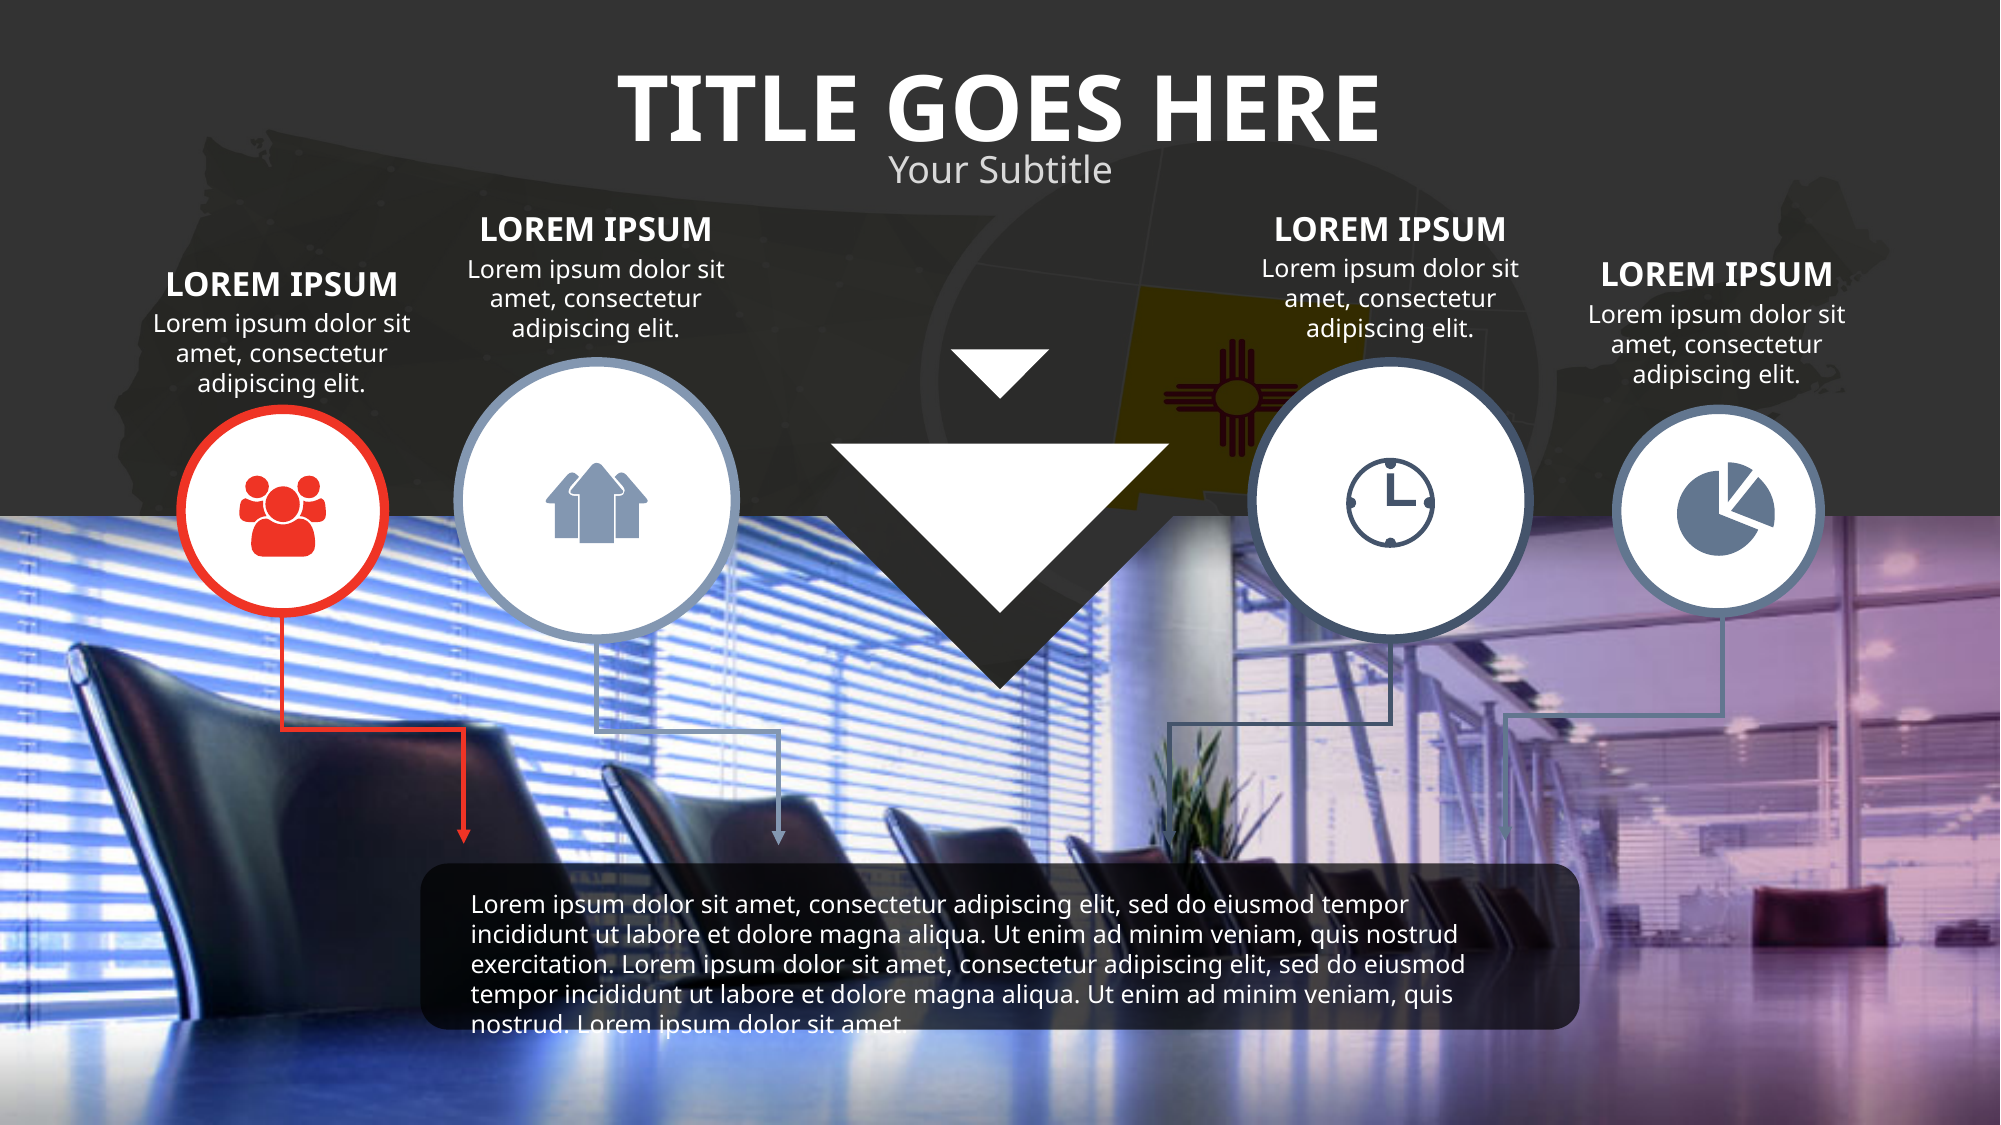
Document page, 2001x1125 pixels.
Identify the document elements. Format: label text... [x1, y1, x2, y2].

text_box LOREM IPSUM Lorem ipsum dolor sit amet, consectetur adipiscing elit. [1567, 248, 1867, 394]
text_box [548, 42, 1452, 199]
text_box [297, 475, 320, 499]
text_box LOREM IPSUM Lorem ipsum dolor sit amet, consectetur adipiscing elit. [446, 203, 747, 348]
text_box LOREM IPSUM Lorem ipsum dolor sit amet, consectetur adipiscing elit. [1240, 203, 1541, 348]
text_box [828, 442, 1172, 615]
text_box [1158, 613, 1401, 835]
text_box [1677, 462, 1775, 556]
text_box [420, 863, 1580, 1030]
text_box [0, 515, 2000, 1125]
text_box LOREM IPSUM Lorem ipsum dolor sit amet, consectetur adipiscing elit. [131, 258, 432, 403]
text_box [1615, 408, 1822, 612]
picture [0, 0, 2001, 1125]
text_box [1488, 606, 1739, 824]
text_box [245, 475, 300, 523]
text_box [948, 348, 1052, 401]
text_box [544, 462, 650, 544]
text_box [573, 640, 802, 823]
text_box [1346, 457, 1435, 548]
text_box [1250, 360, 1531, 640]
text_box [457, 360, 737, 640]
text_box [239, 498, 326, 557]
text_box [258, 638, 487, 821]
text_box [179, 408, 386, 614]
